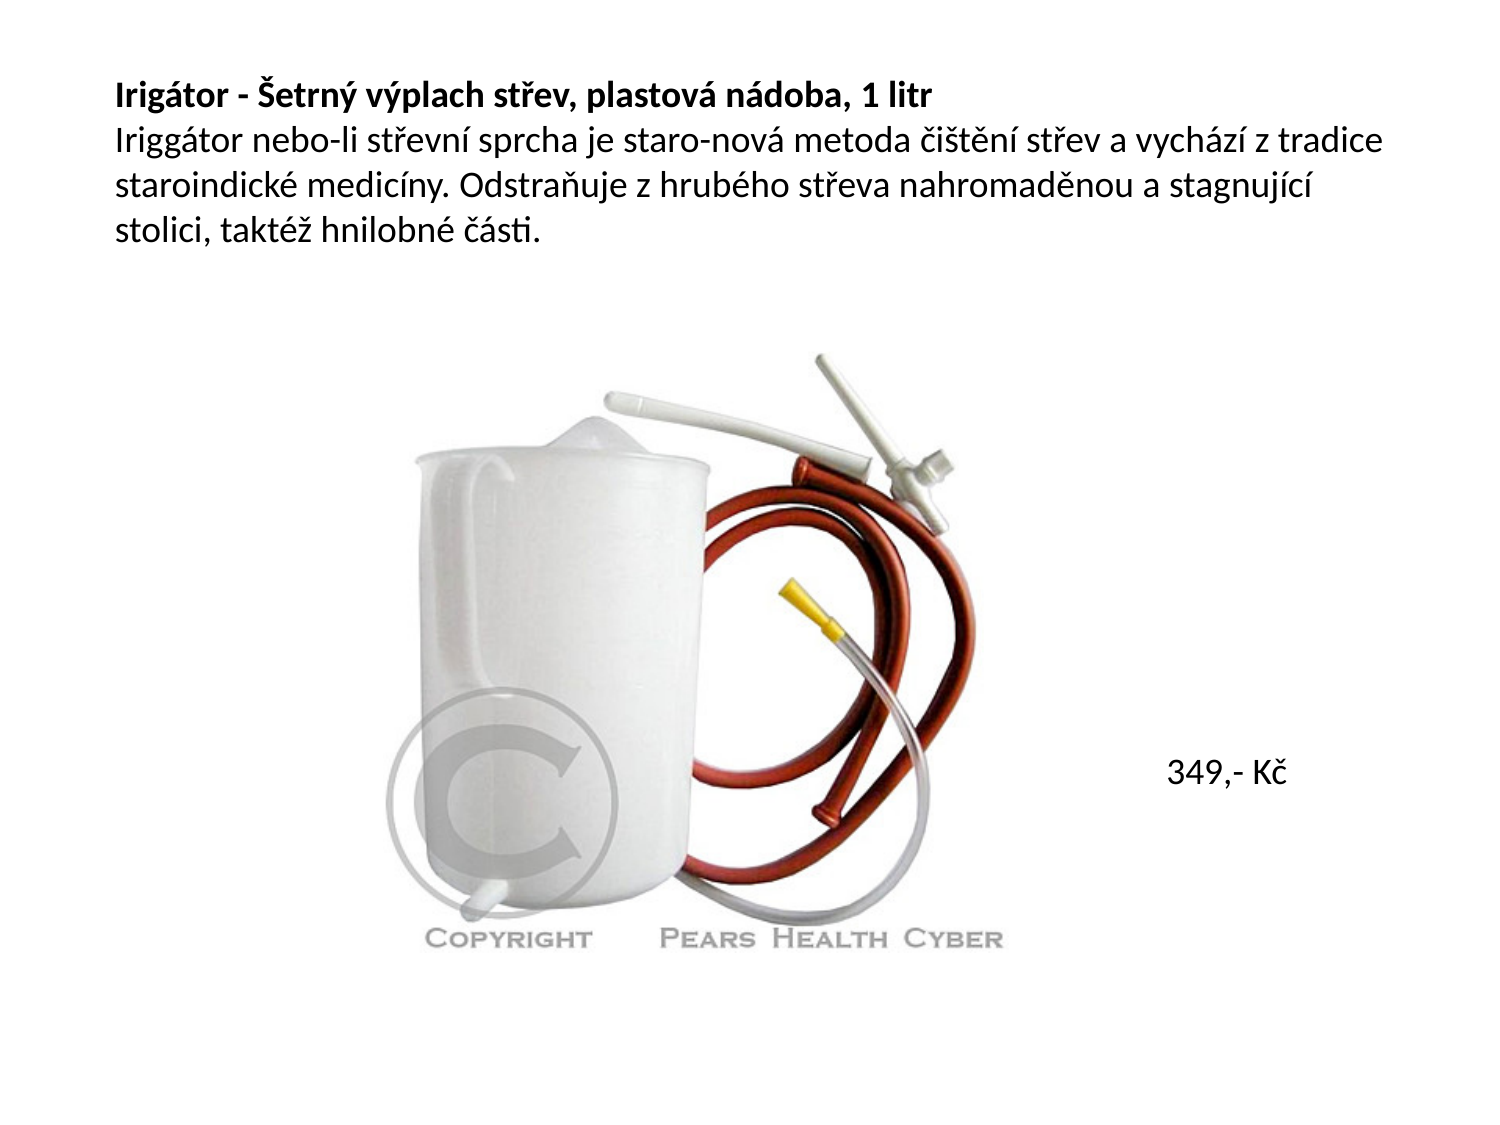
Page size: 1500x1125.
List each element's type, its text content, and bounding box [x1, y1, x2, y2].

text_box Irigátor - Šetrný výplach střev, plastová nádoba, 1 litr Iriggátor nebo-li střevní sprcha je staro-nová metoda čištění střev a vychází z tradice staroindické medicíny. Odstraňuje z hrubého střeva nahromaděnou a stagnující stolici, taktéž hnilobné části. [100, 62, 1424, 258]
picture [383, 327, 1009, 953]
text_box 349,- Kč [1151, 739, 1317, 800]
